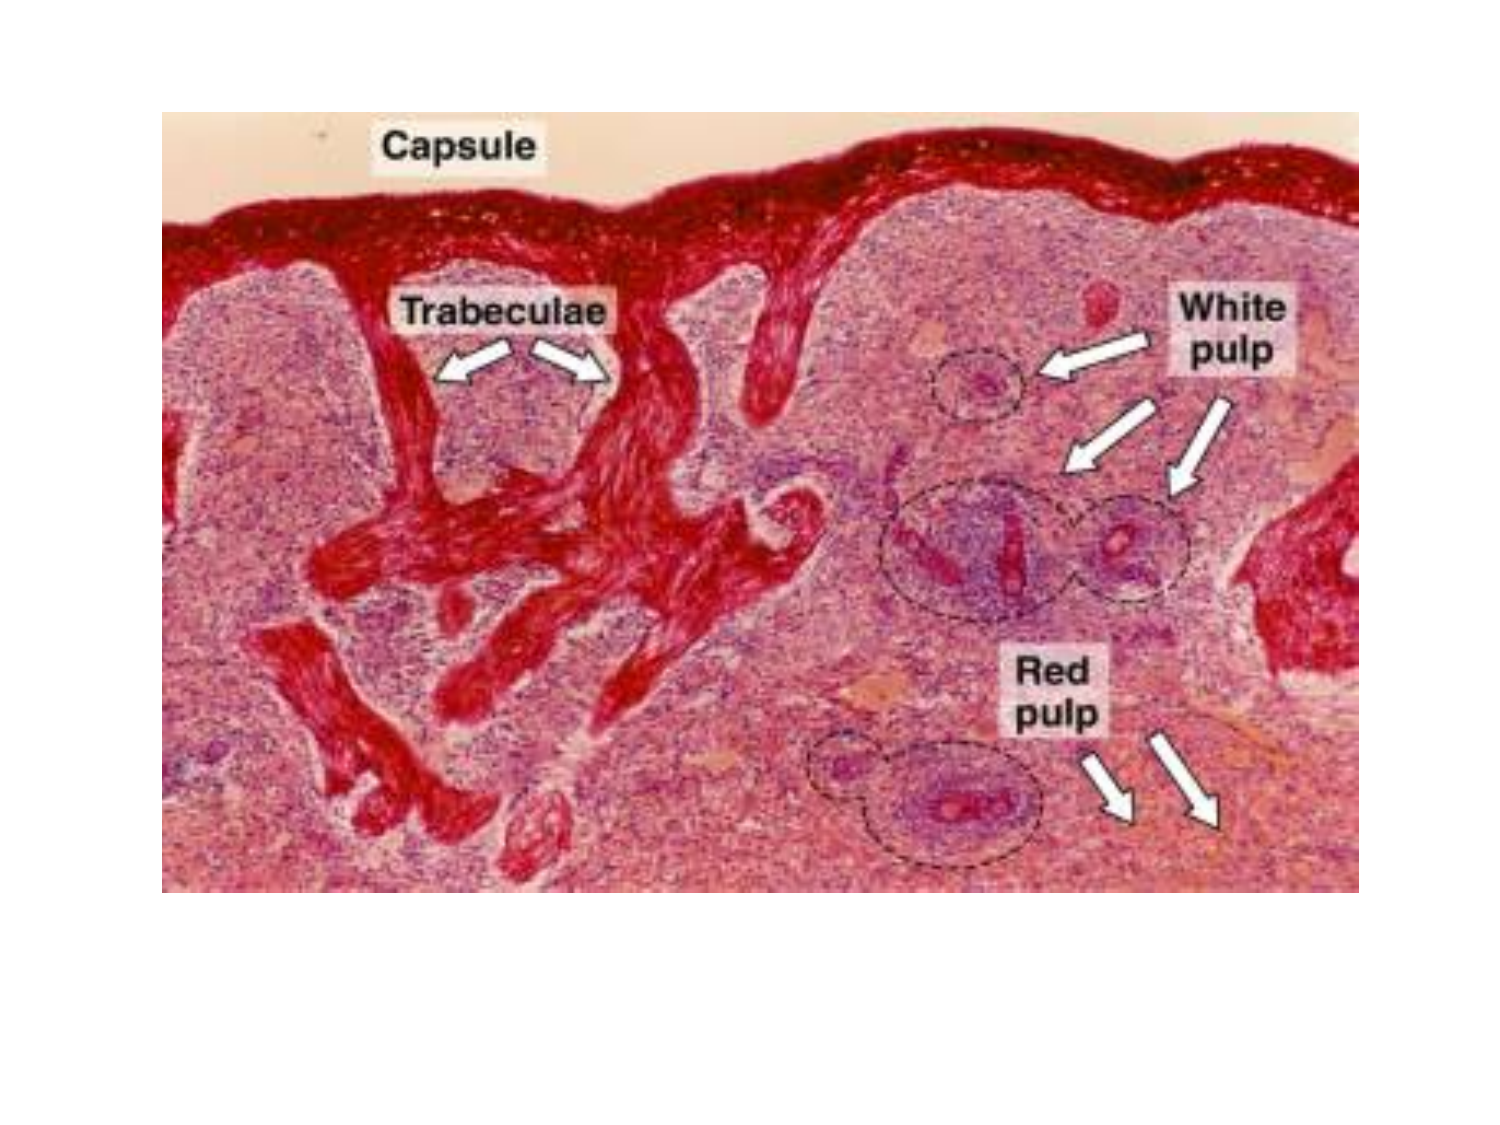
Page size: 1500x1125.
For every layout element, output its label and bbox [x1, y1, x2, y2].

picture [162, 112, 1359, 893]
